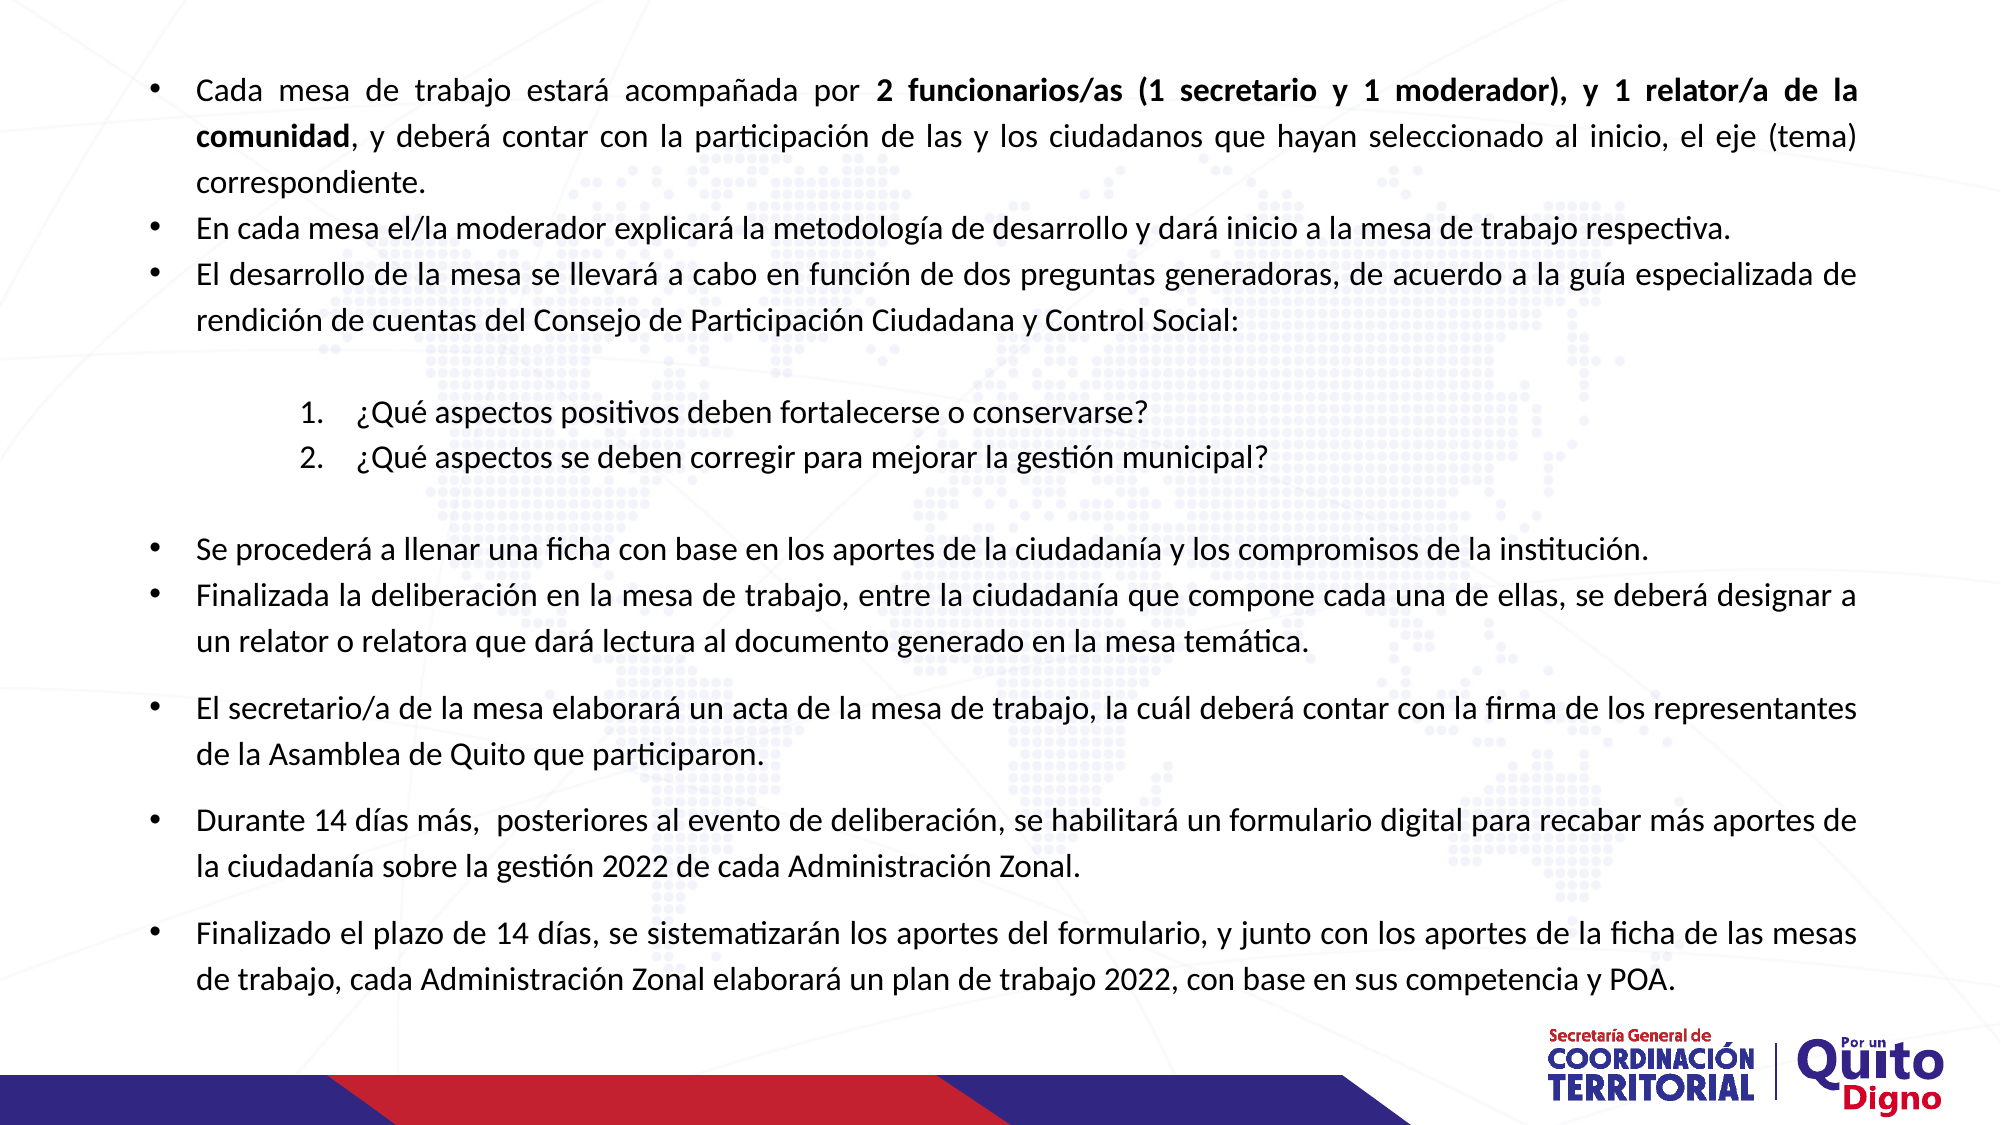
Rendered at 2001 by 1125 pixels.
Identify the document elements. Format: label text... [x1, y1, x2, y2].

text_box Cada mesa de trabajo estará acompañada por 2 funcionarios/as (1 secretario y 1 moderador), y 1 relator/a de la comunidad, y deberá contar con la participación de las y los ciudadanos que hayan seleccionado al inicio, el eje (tema) correspondiente. En cada mesa el/la moderador explicará la metodología de desarrollo y dará inicio a la mesa de trabajo respectiva. El desarrollo de la mesa se llevará a cabo en función de dos preguntas generadoras, de acuerdo a la guía especializada de rendición de cuentas del Consejo de Participación Ciudadana y Control Social: ¿Qué aspectos positivos deben fortalecerse o conservarse? ¿Qué aspectos se deben corregir para mejorar la gestión municipal? Se procederá a llenar una ficha con base en los aportes de la ciudadanía y los compromisos de la institución. Finalizada la deliberación en la mesa de trabajo, entre la ciudadanía que compone cada una de ellas, se deberá designar a un relator o relatora que dará lectura al documento generado en la mesa temática. El secretario/a de la mesa elaborará un acta de la mesa de trabajo, la cuál deberá contar con la firma de los representantes de la Asamblea de Quito que participaron. Durante 14 días más, posteriores al evento de deliberación, se habilitará un formulario digital para recabar más aportes de la ciudadanía sobre la gestión 2022 de cada Administración Zonal. Finalizado el plazo de 14 días, se sistematizarán los aportes del formulario, y junto con los aportes de la ficha de las mesas de trabajo, cada Administración Zonal elaborará un plan de trabajo 2022, con base en sus competencia y POA. [58, 55, 1875, 1072]
picture [0, 0, 2001, 1125]
